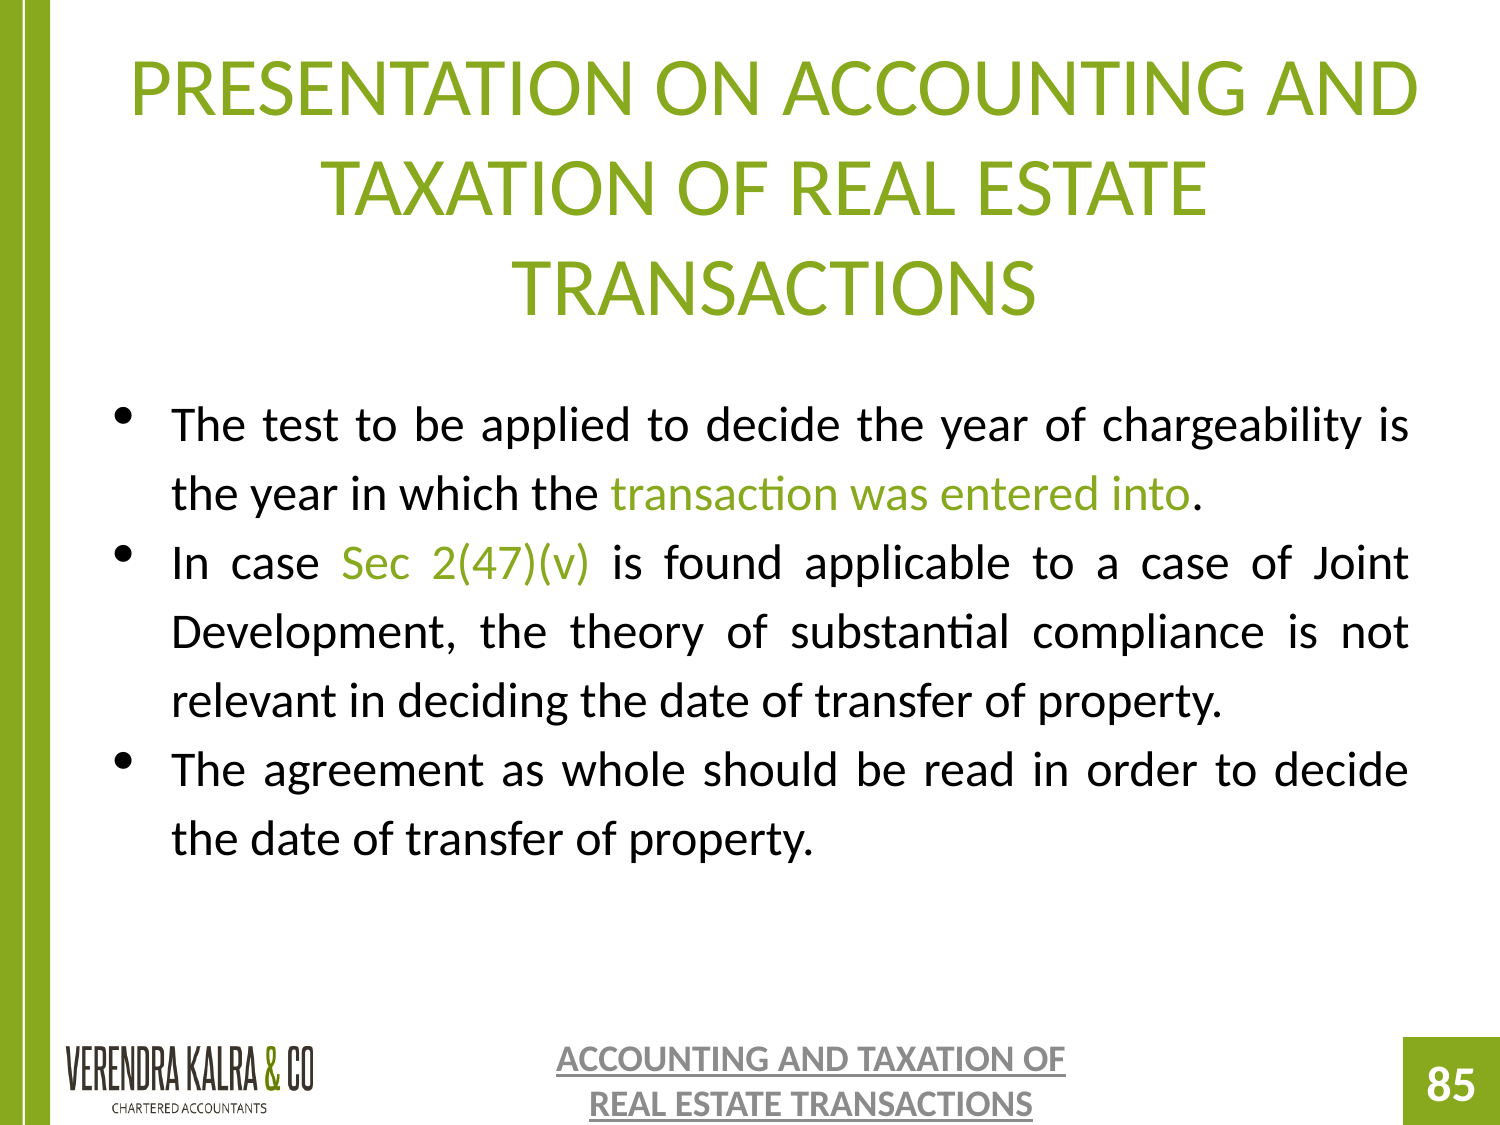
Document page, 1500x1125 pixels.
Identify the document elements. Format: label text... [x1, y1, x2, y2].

text_box The test to be applied to decide the year of chargeability is the year in which the transaction was entered into. In case Sec 2(47)(v) is found applicable to a case of Joint Development, the theory of substantial compliance is not relevant in deciding the date of transfer of property. The agreement as whole should be read in order to decide the date of transfer of property. [99, 374, 1425, 873]
picture [62, 1037, 313, 1125]
text_box [0, 0, 23, 1125]
text_box PRESENTATION ON ACCOUNTING AND TAXATION OF REAL ESTATE TRANSACTIONS [62, 24, 1488, 340]
text_box [24, 0, 51, 1125]
footer ACCOUNTING AND TAXATION OF REAL ESTATE TRANSACTIONS [533, 1036, 1090, 1122]
slide_number 85 [1403, 1037, 1500, 1125]
